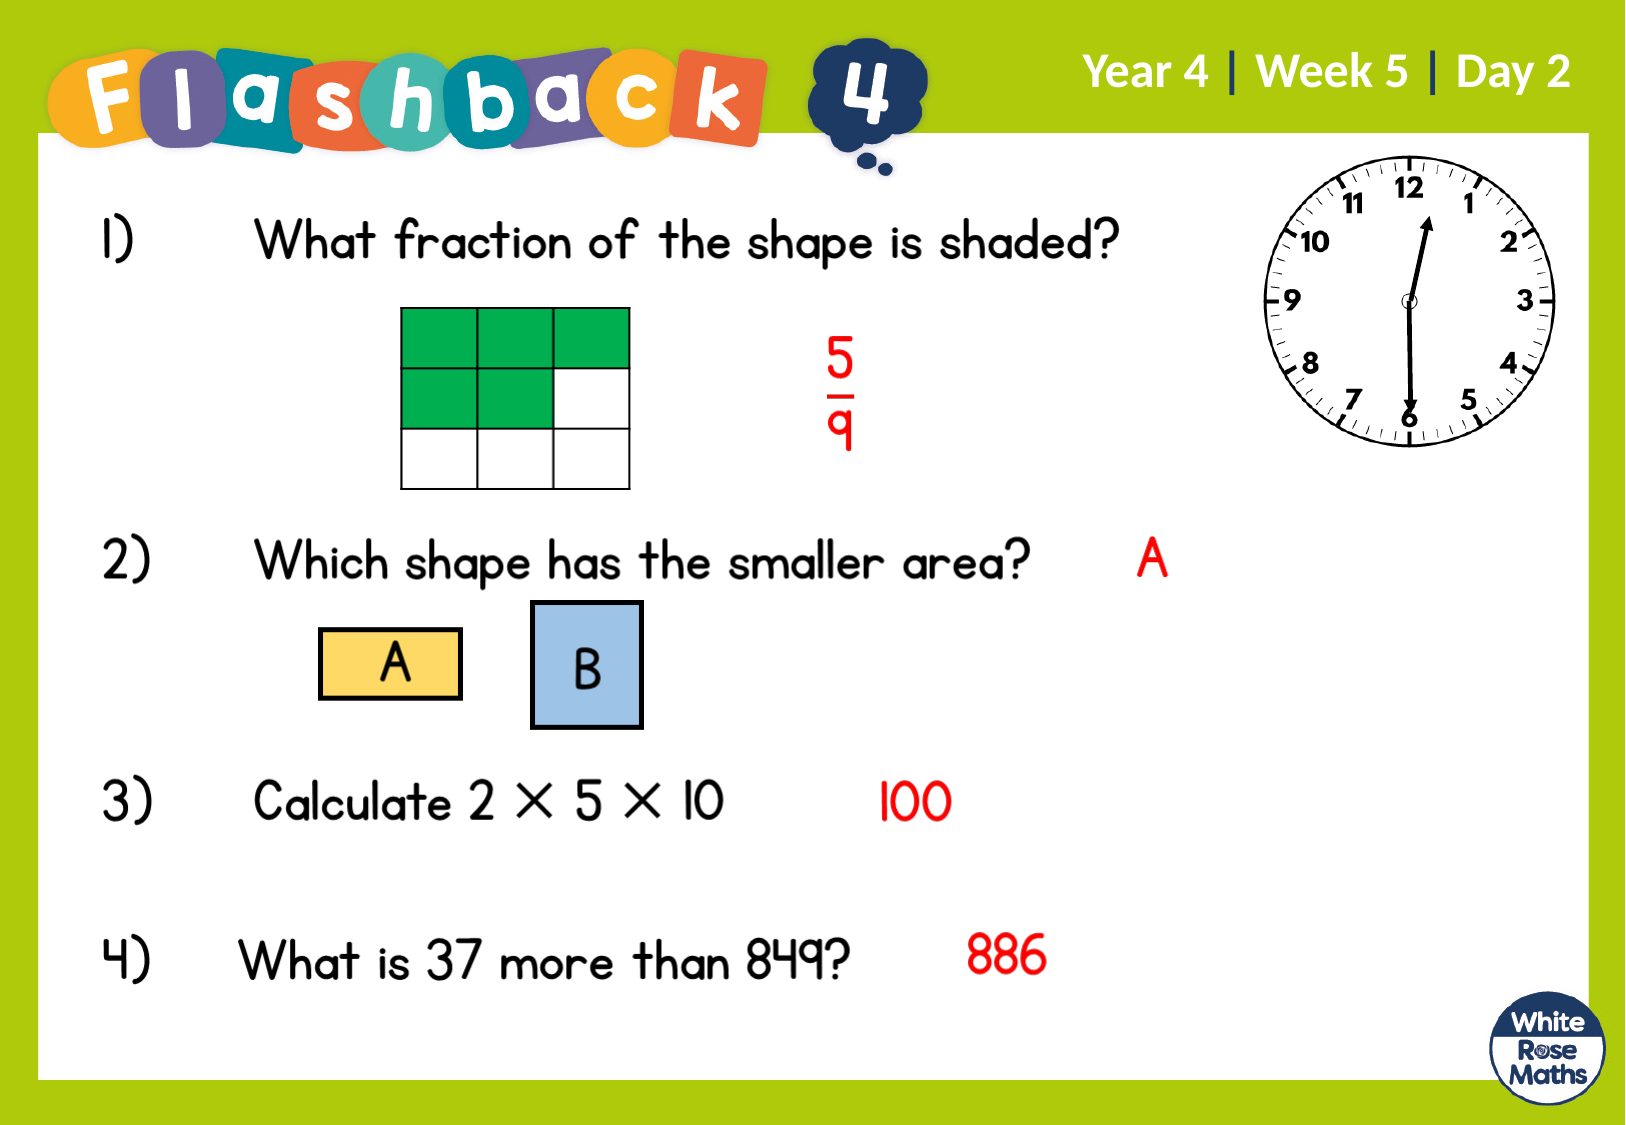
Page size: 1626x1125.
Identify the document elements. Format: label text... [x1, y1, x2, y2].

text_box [1410, 215, 1430, 301]
text_box Year 4 | Week 5 | Day 2 [991, 36, 1587, 108]
picture [0, 0, 1626, 1125]
